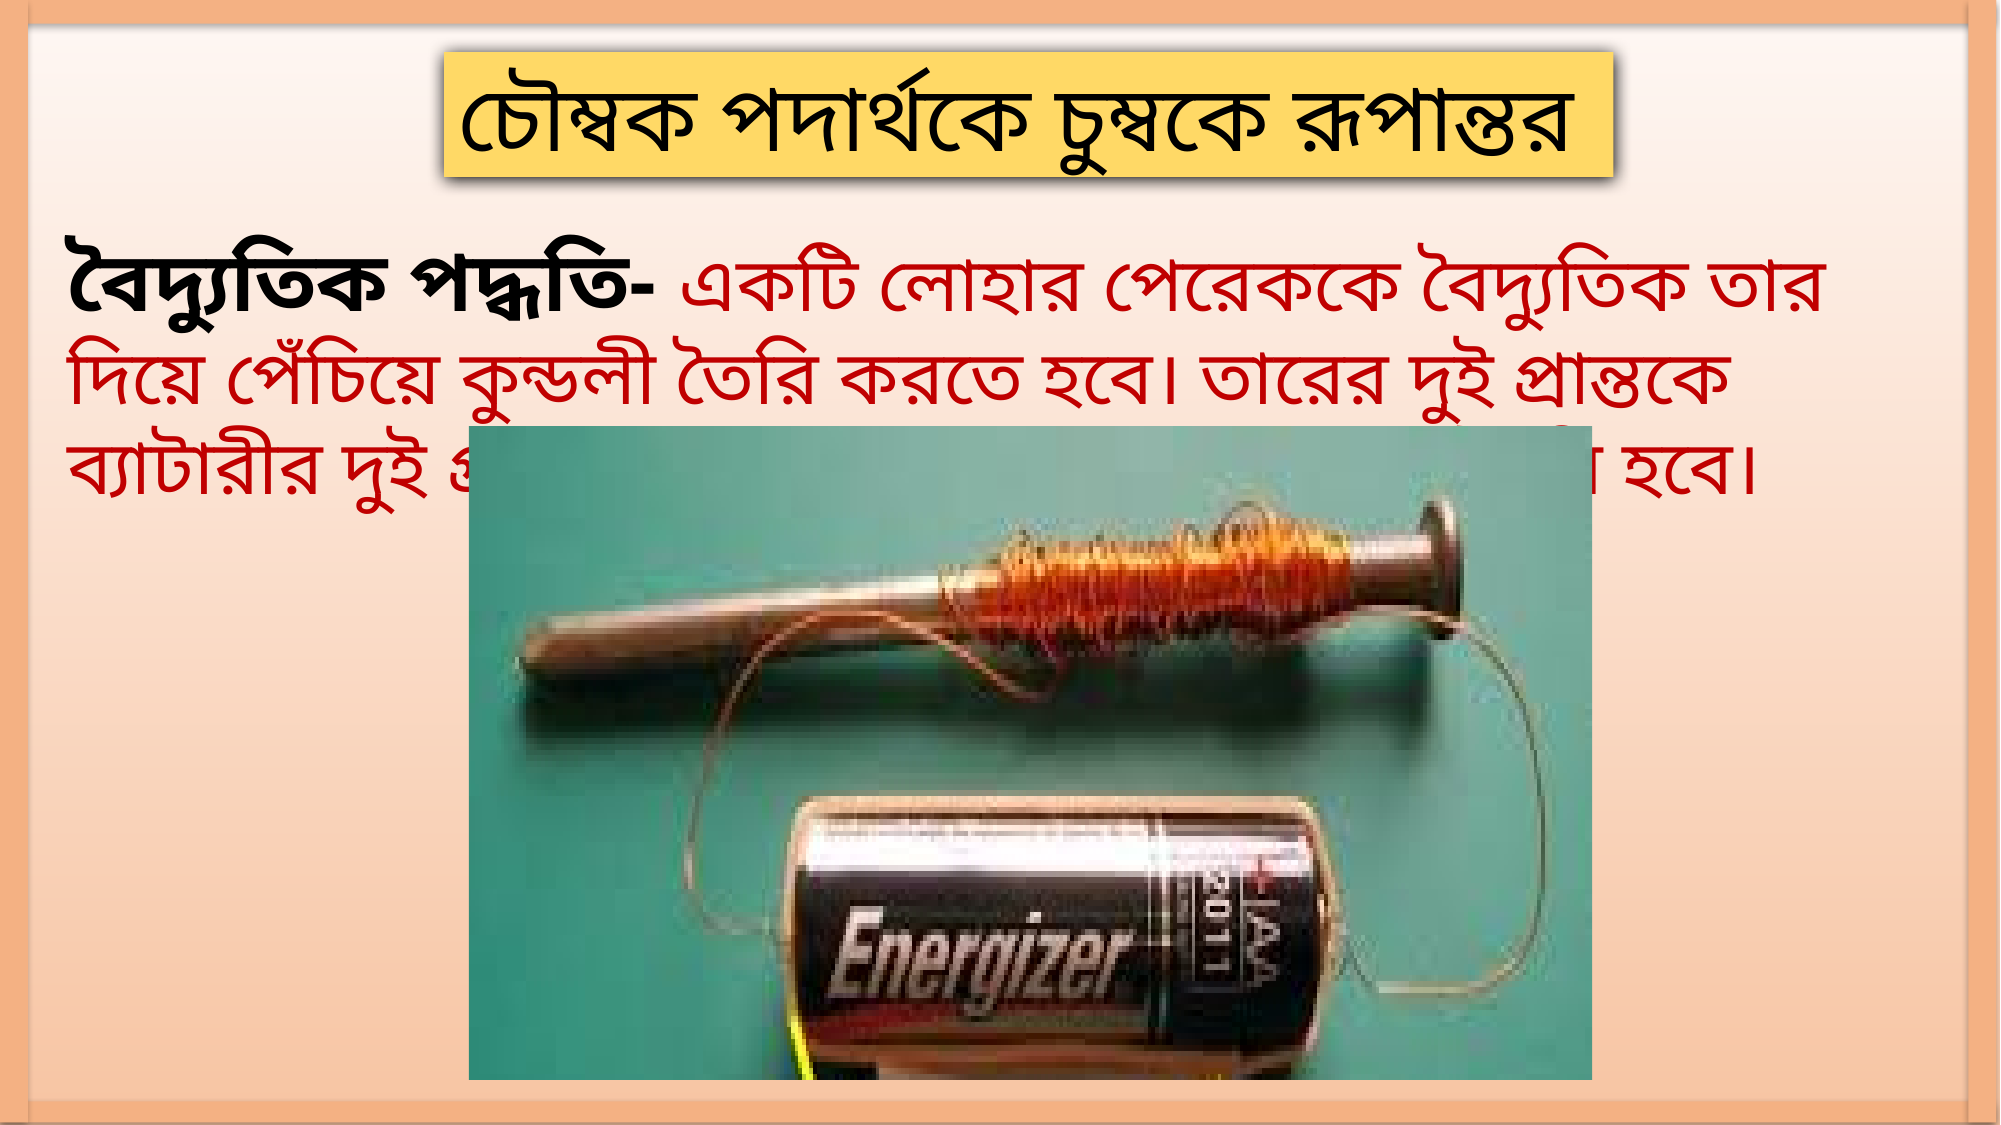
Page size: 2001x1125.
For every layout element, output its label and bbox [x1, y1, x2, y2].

text_box [0, 0, 1997, 1123]
